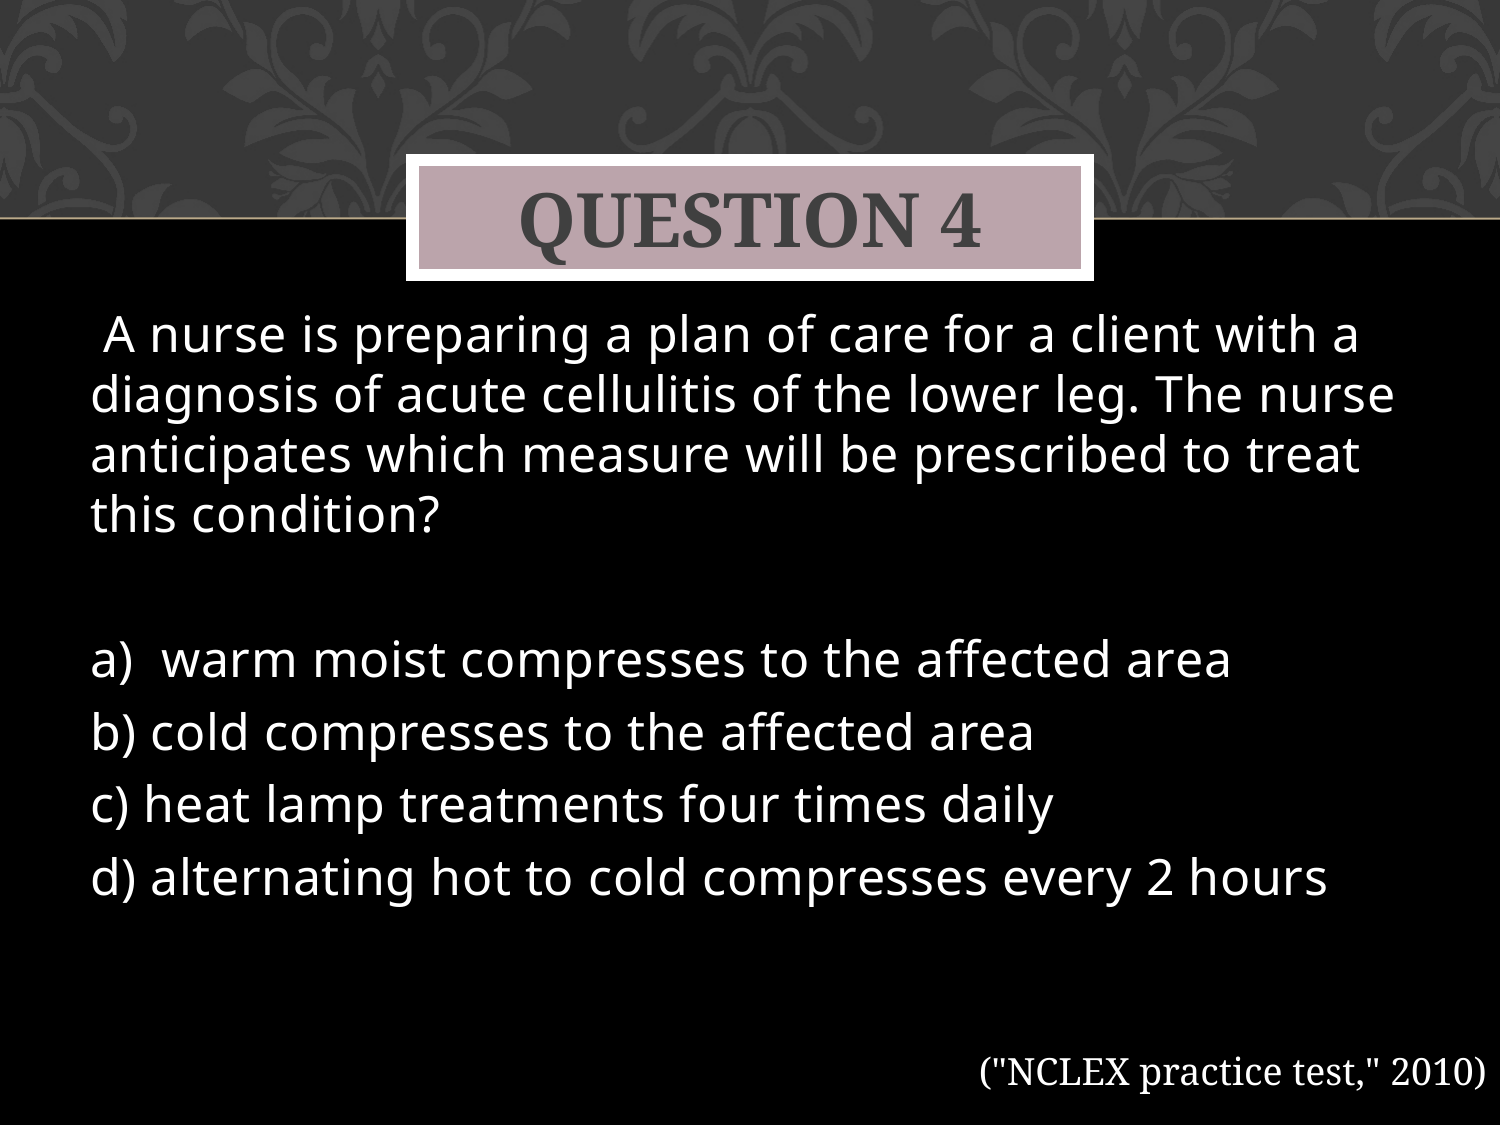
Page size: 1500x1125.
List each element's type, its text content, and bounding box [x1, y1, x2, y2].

title Question 4 [406, 154, 1094, 281]
text_box ("NCLEX practice test," 2010) [963, 1040, 1500, 1101]
list A nurse is preparing a plan of care for a client with a diagnosis of acute cellulitis of the lower leg. The nurse anticipates which measure will be prescribed to treat this condition? a) warm moist compresses to the affected area b) cold compresses to the affected area c) heat lamp treatments four times daily d) alternating hot to cold compresses every 2 hours [75, 295, 1425, 964]
